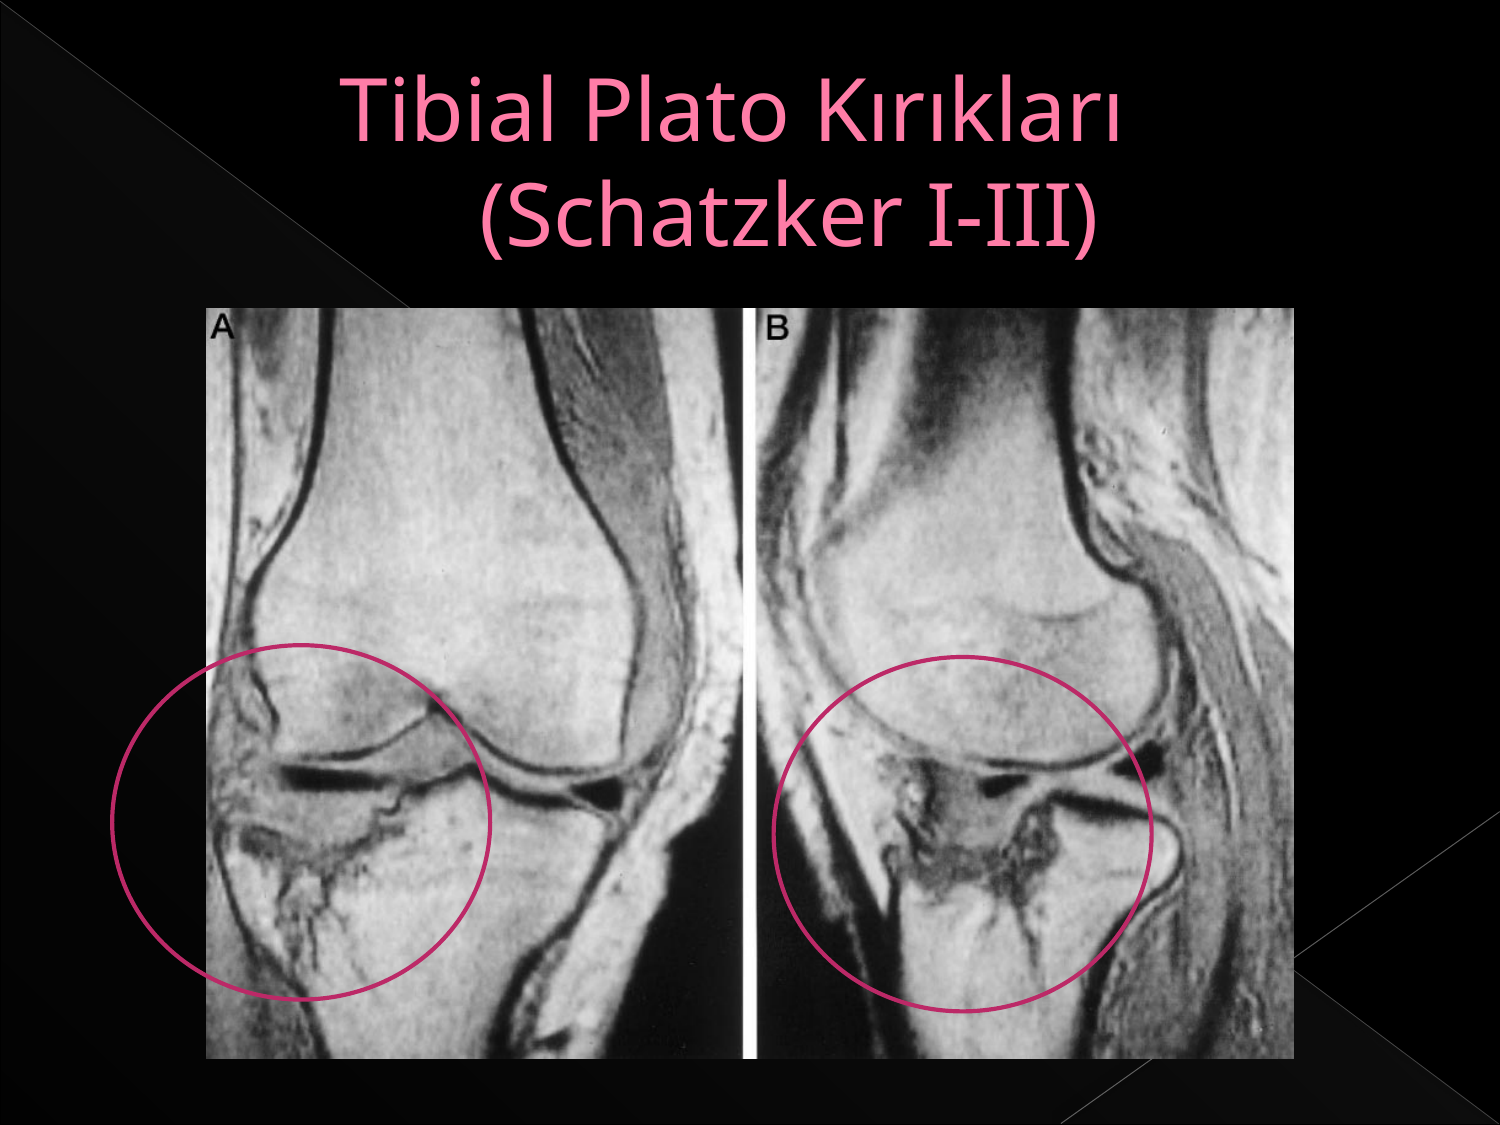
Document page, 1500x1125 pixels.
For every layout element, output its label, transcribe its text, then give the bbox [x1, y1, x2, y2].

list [206, 308, 1294, 1060]
text_box [110, 672, 197, 973]
title Tibial Plato Kırıkları (Schatzker I-III) [75, 43, 1425, 274]
